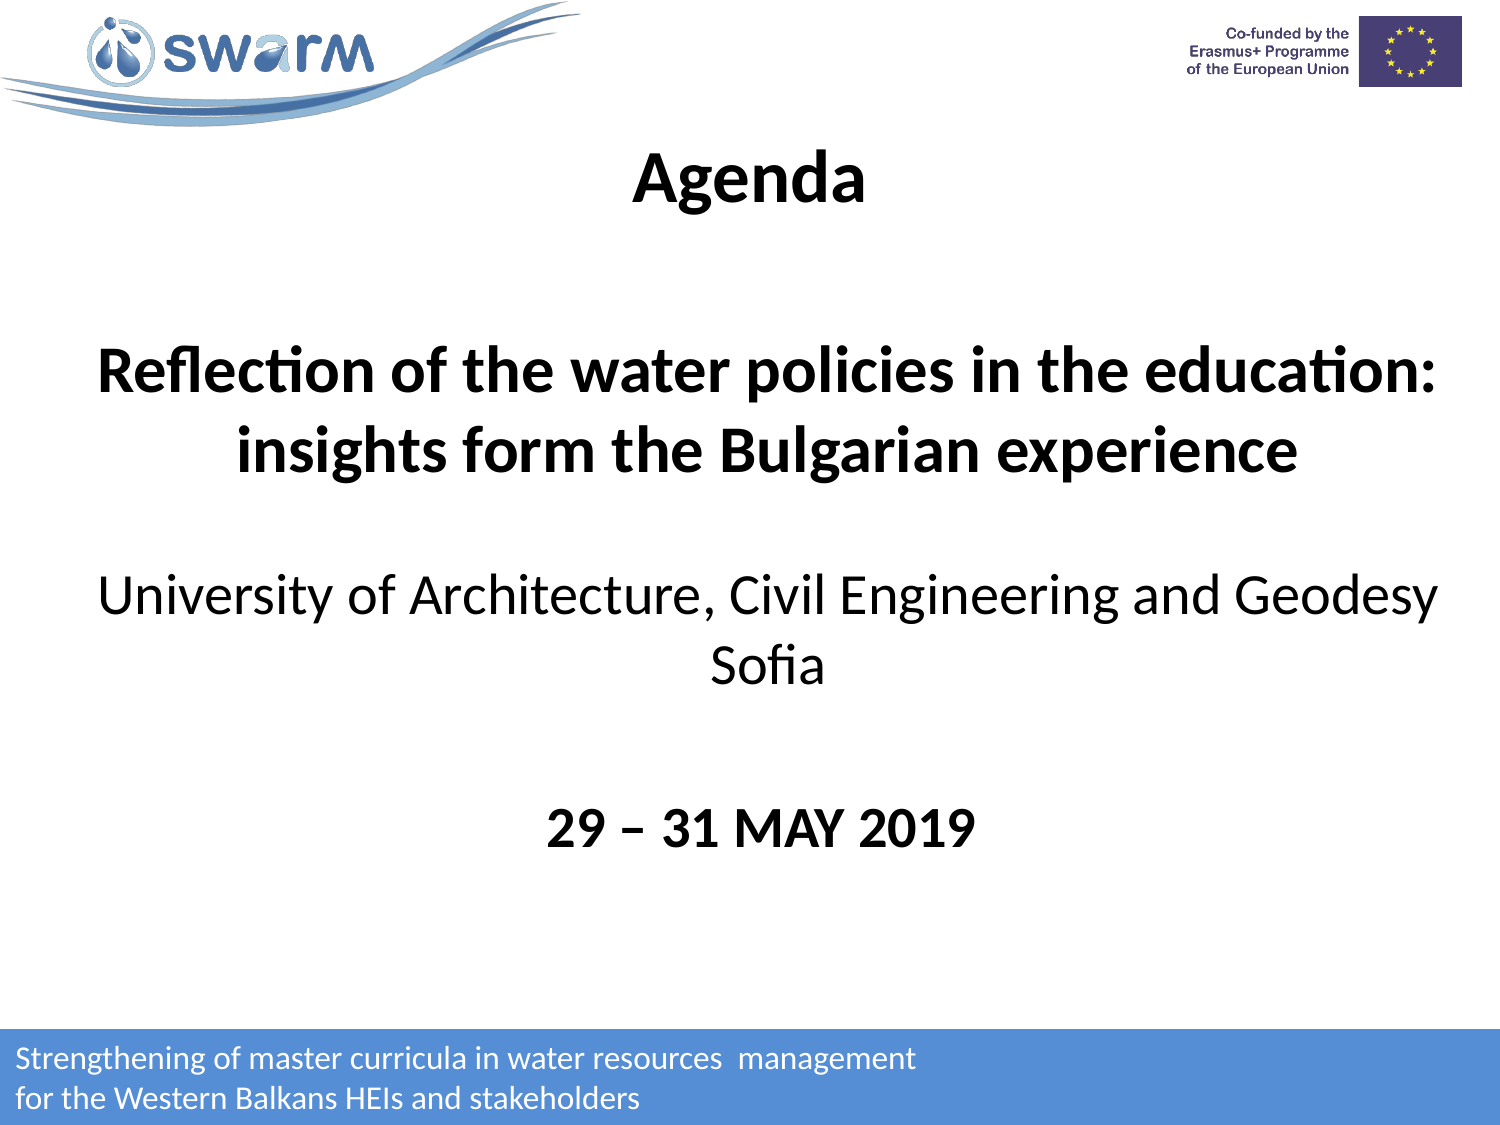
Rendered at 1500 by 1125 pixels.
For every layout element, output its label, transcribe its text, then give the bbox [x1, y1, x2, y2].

picture [1186, 16, 1463, 87]
picture [0, 0, 588, 156]
text_box [0, 1027, 1500, 1125]
list Reflection of the water policies in the education: insights form the Bulgarian experience University of Architecture, Civil Engineering and Geodesy Sofia 29 – 31 MAY 2019 [75, 224, 1462, 1005]
text_box Strengthening of master curricula in water resources management for the Western Balkans HEIs and stakeholders [0, 1029, 1000, 1124]
title Agenda [75, 120, 1425, 224]
